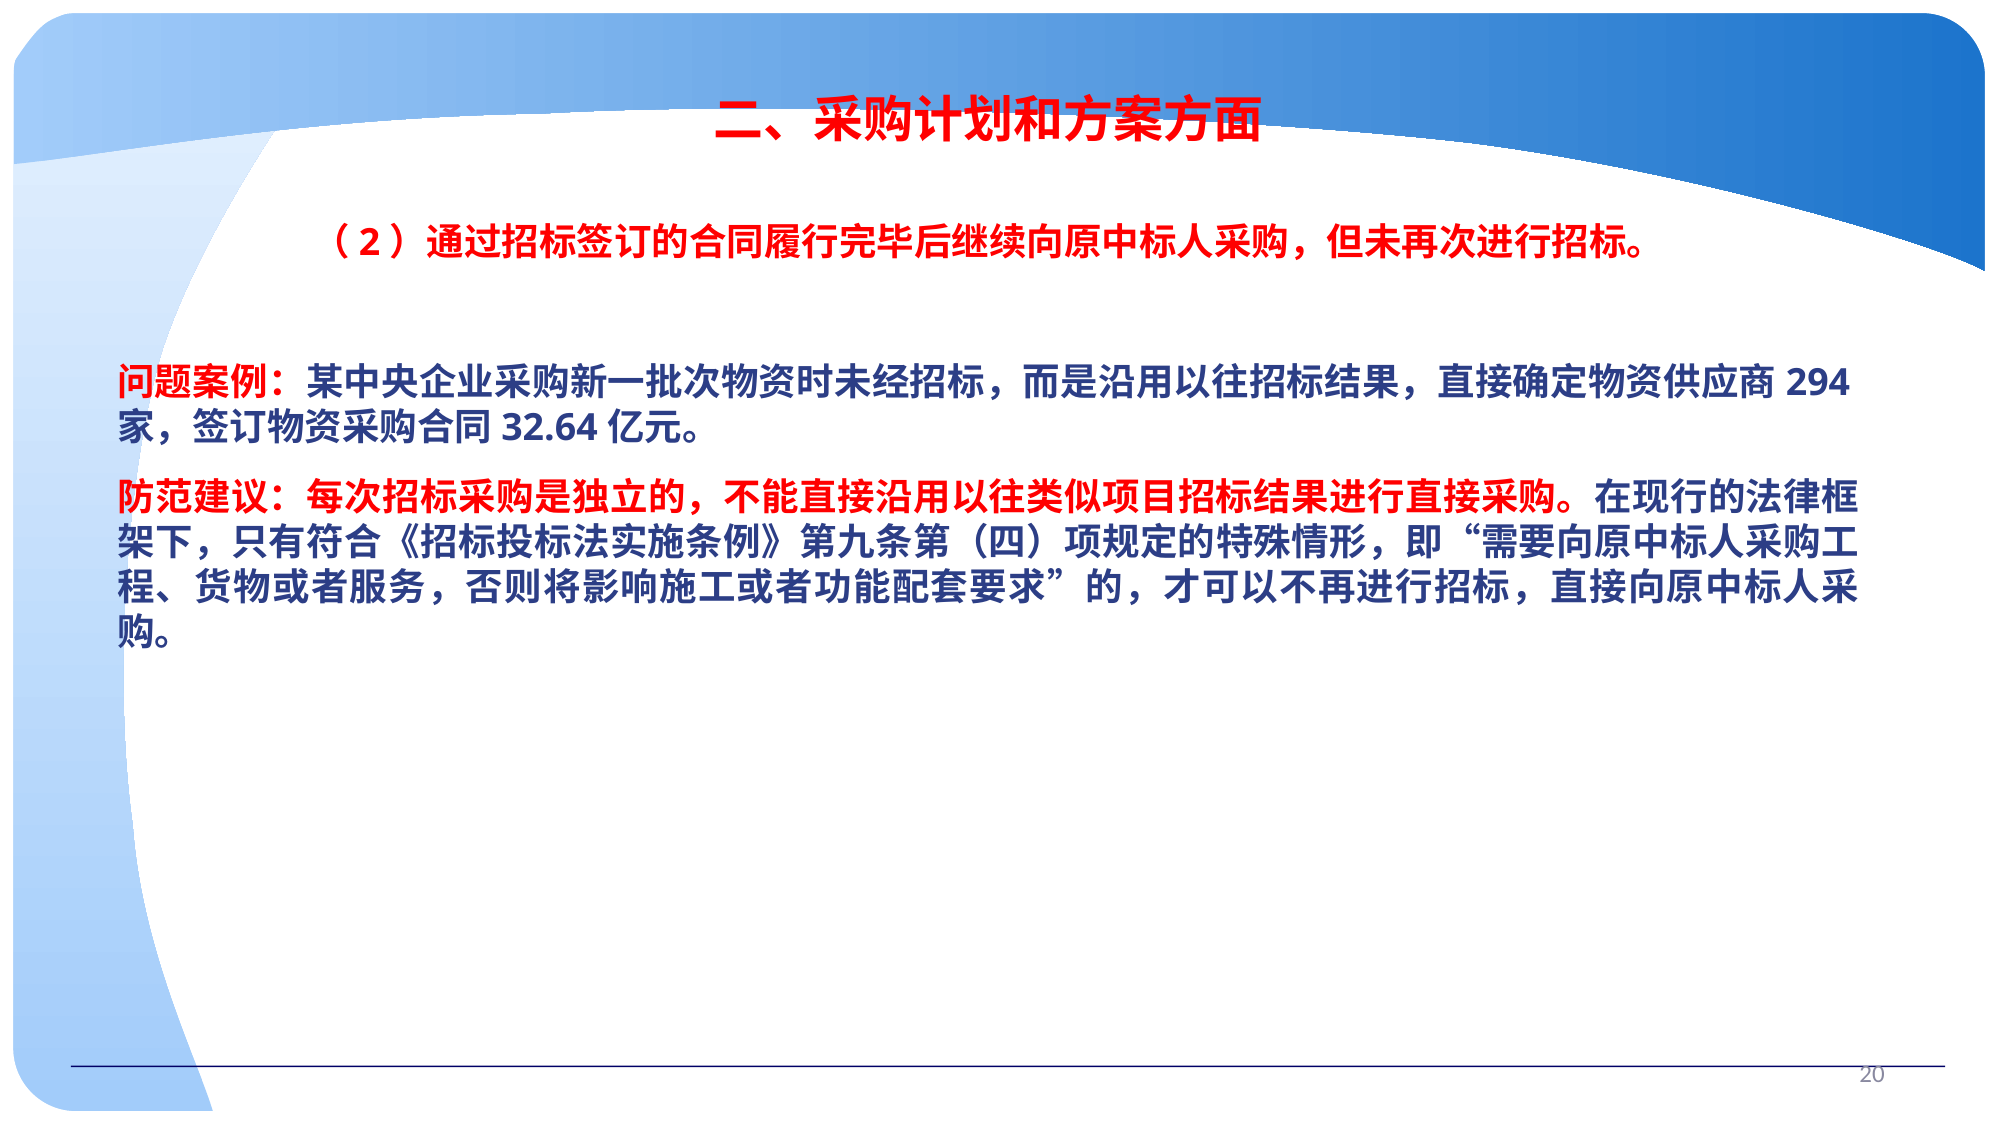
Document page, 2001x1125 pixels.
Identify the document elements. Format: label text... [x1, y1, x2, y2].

slide_number 20 [1433, 1042, 1901, 1103]
subtitle 二、采购计划和方案方面 （2）通过招标签订的合同履行完毕后继续向原中标人采购，但未再次进行招标。 问题案例：某中央企业采购新一批次物资时未经招标，而是沿用以往招标结果，直接确定物资供应商294家，签订物资采购合同32.64亿元。 防范建议：每次招标采购是独立的，不能直接沿用以往类似项目招标结果进行直接采购。在现行的法律框架下，只有符合《招标投标法实施条例》第九条第（四）项规定的特殊情形，即“需要向原中标人采购工程、货物或者服务，否则将影响施工或者功能配套要求”的，才可以不再进行招标，直接向原中标人采购。 [102, 89, 1875, 1024]
